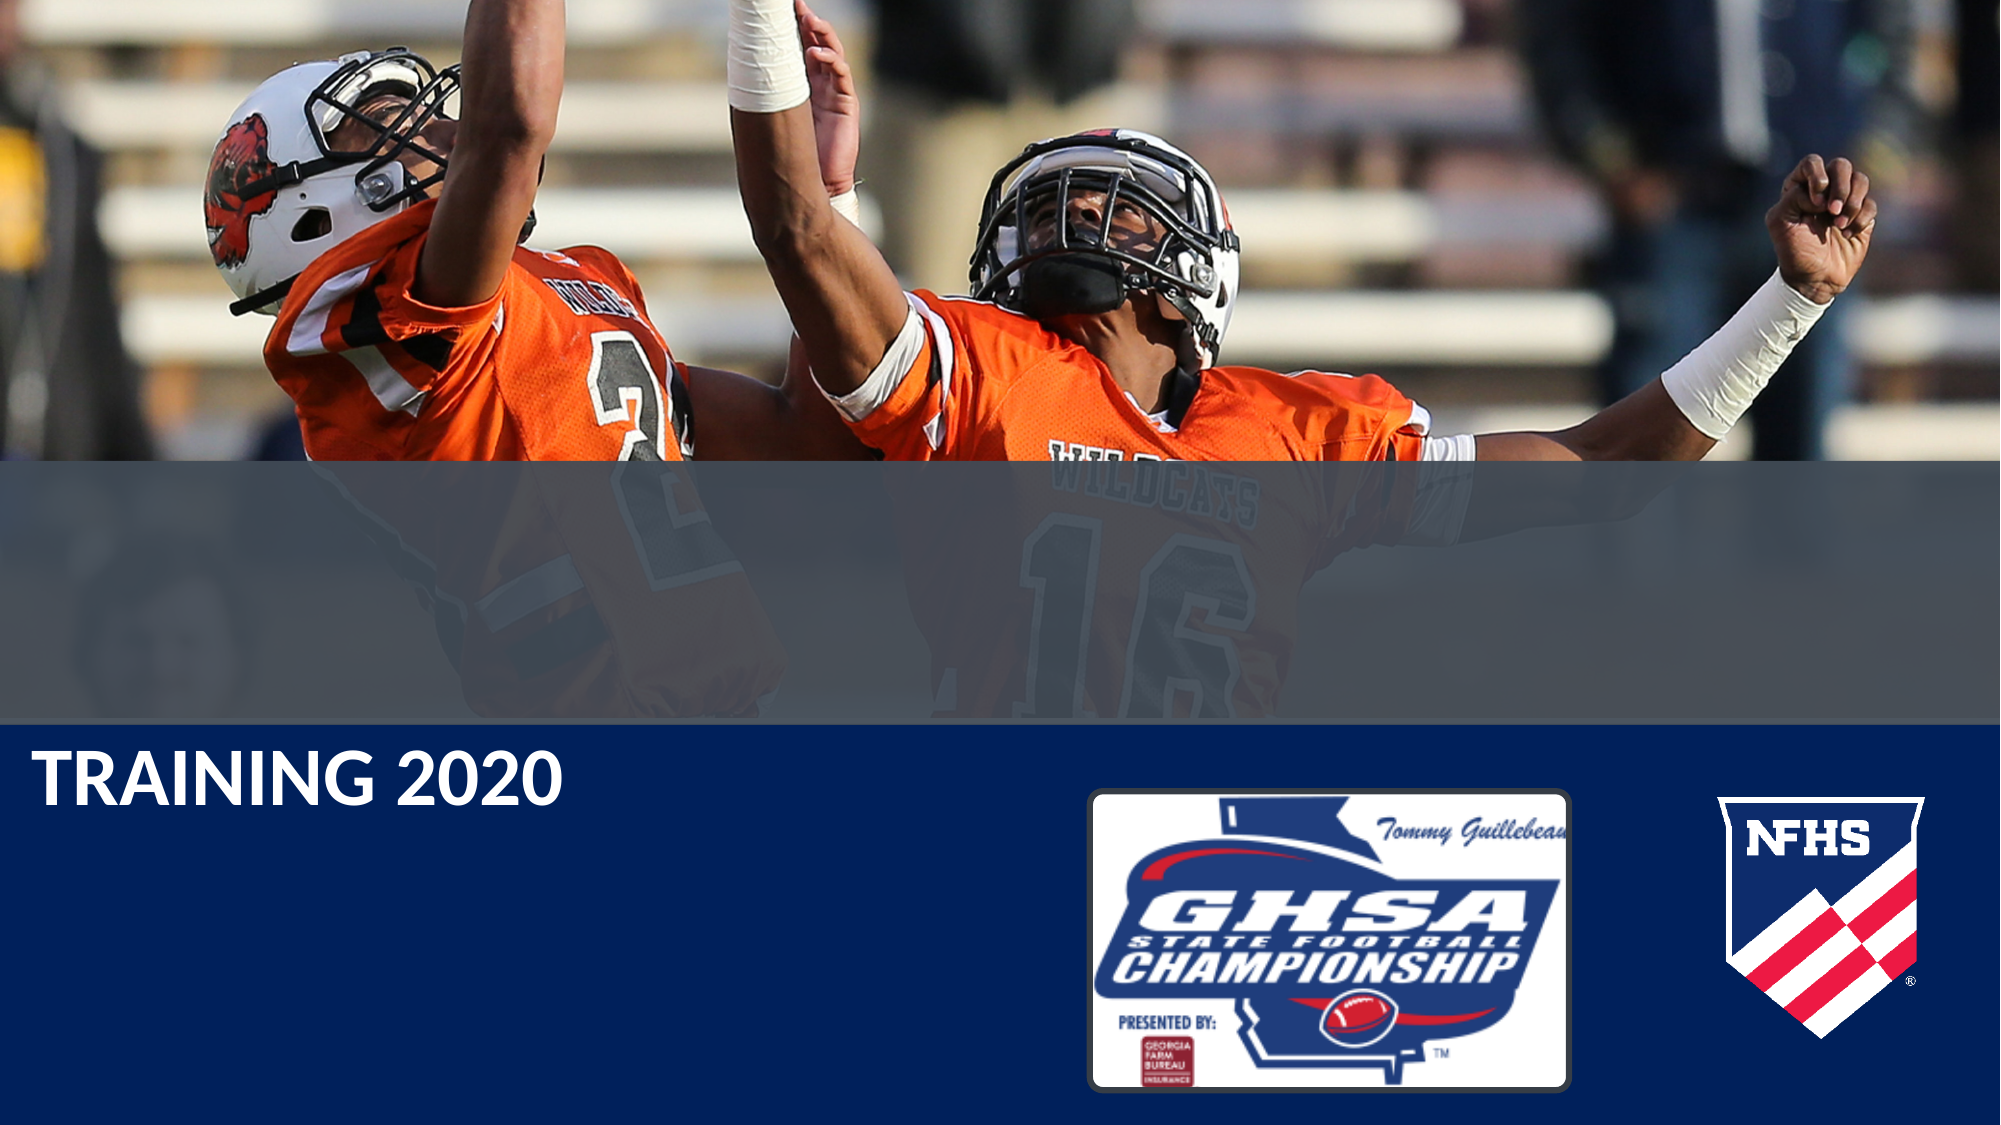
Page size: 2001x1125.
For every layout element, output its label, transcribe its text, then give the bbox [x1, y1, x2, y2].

picture [1717, 797, 1925, 1039]
picture [0, 0, 2000, 460]
picture [1089, 790, 1570, 1091]
title Training 2020 [16, 735, 1472, 1026]
